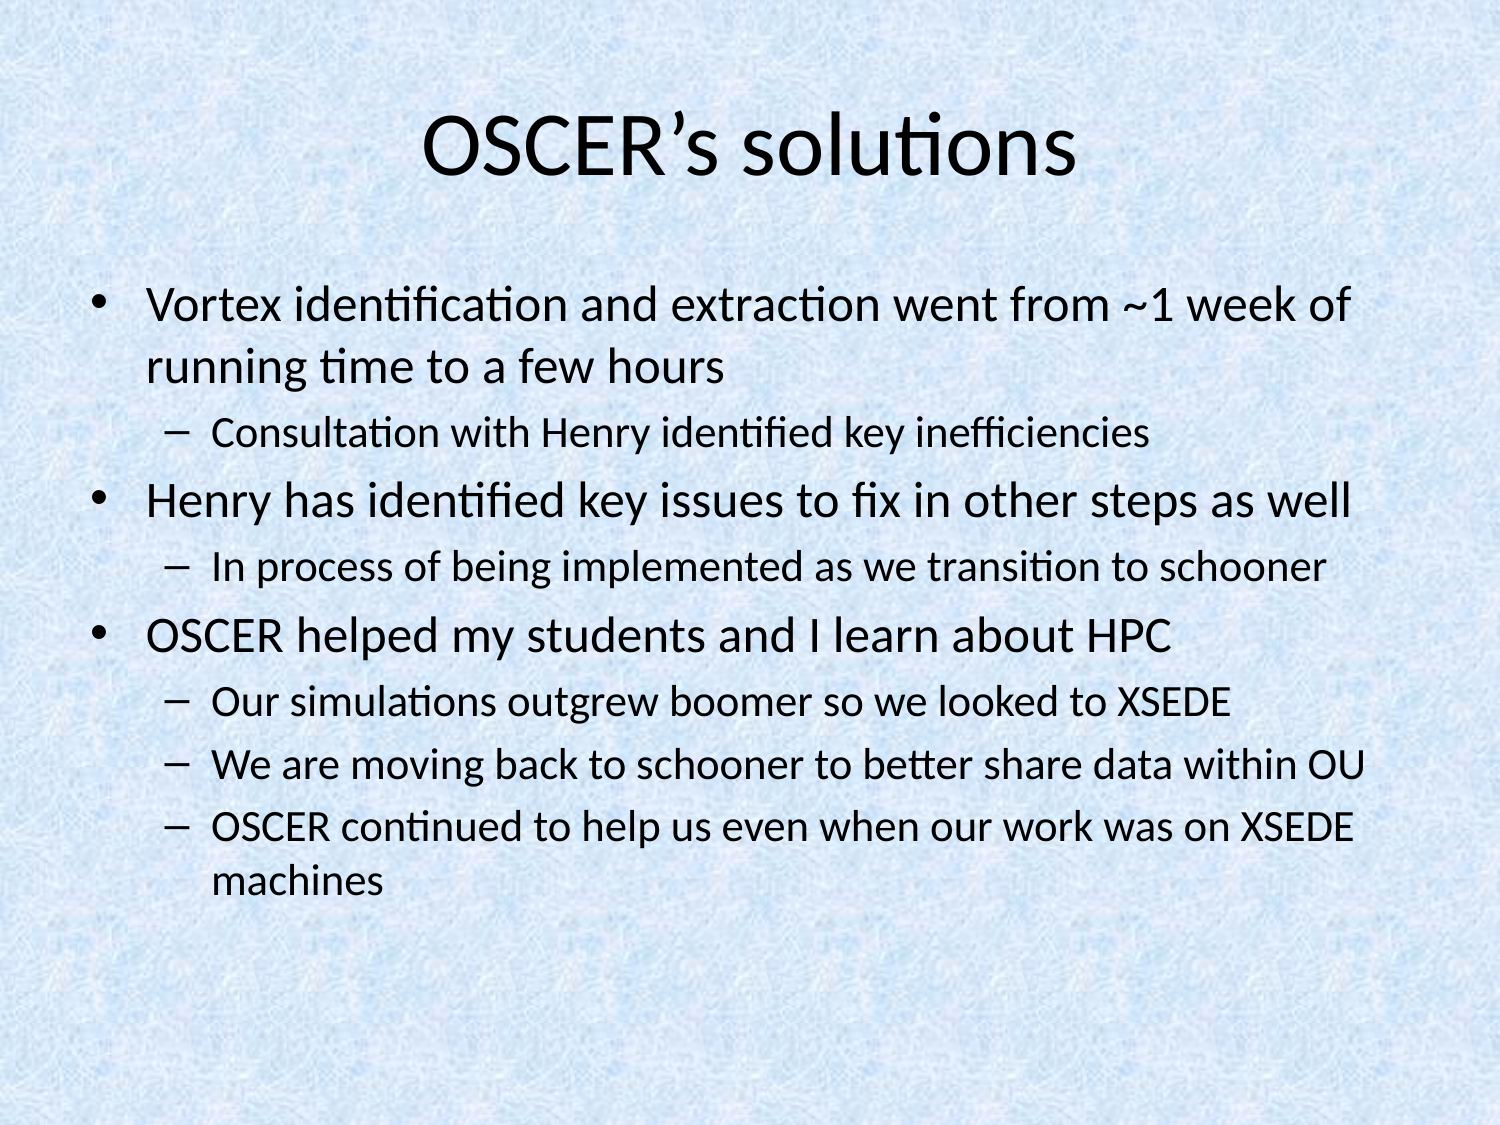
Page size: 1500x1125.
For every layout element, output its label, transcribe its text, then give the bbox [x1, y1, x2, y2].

title OSCER’s solutions [75, 45, 1425, 233]
picture [0, 0, 1500, 1125]
list Vortex identification and extraction went from ~1 week of running time to a few hours Consultation with Henry identified key inefficiencies Henry has identified key issues to fix in other steps as well In process of being implemented as we transition to schooner OSCER helped my students and I learn about HPC Our simulations outgrew boomer so we looked to XSEDE We are moving back to schooner to better share data within OU OSCER continued to help us even when our work was on XSEDE machines [75, 262, 1425, 1005]
